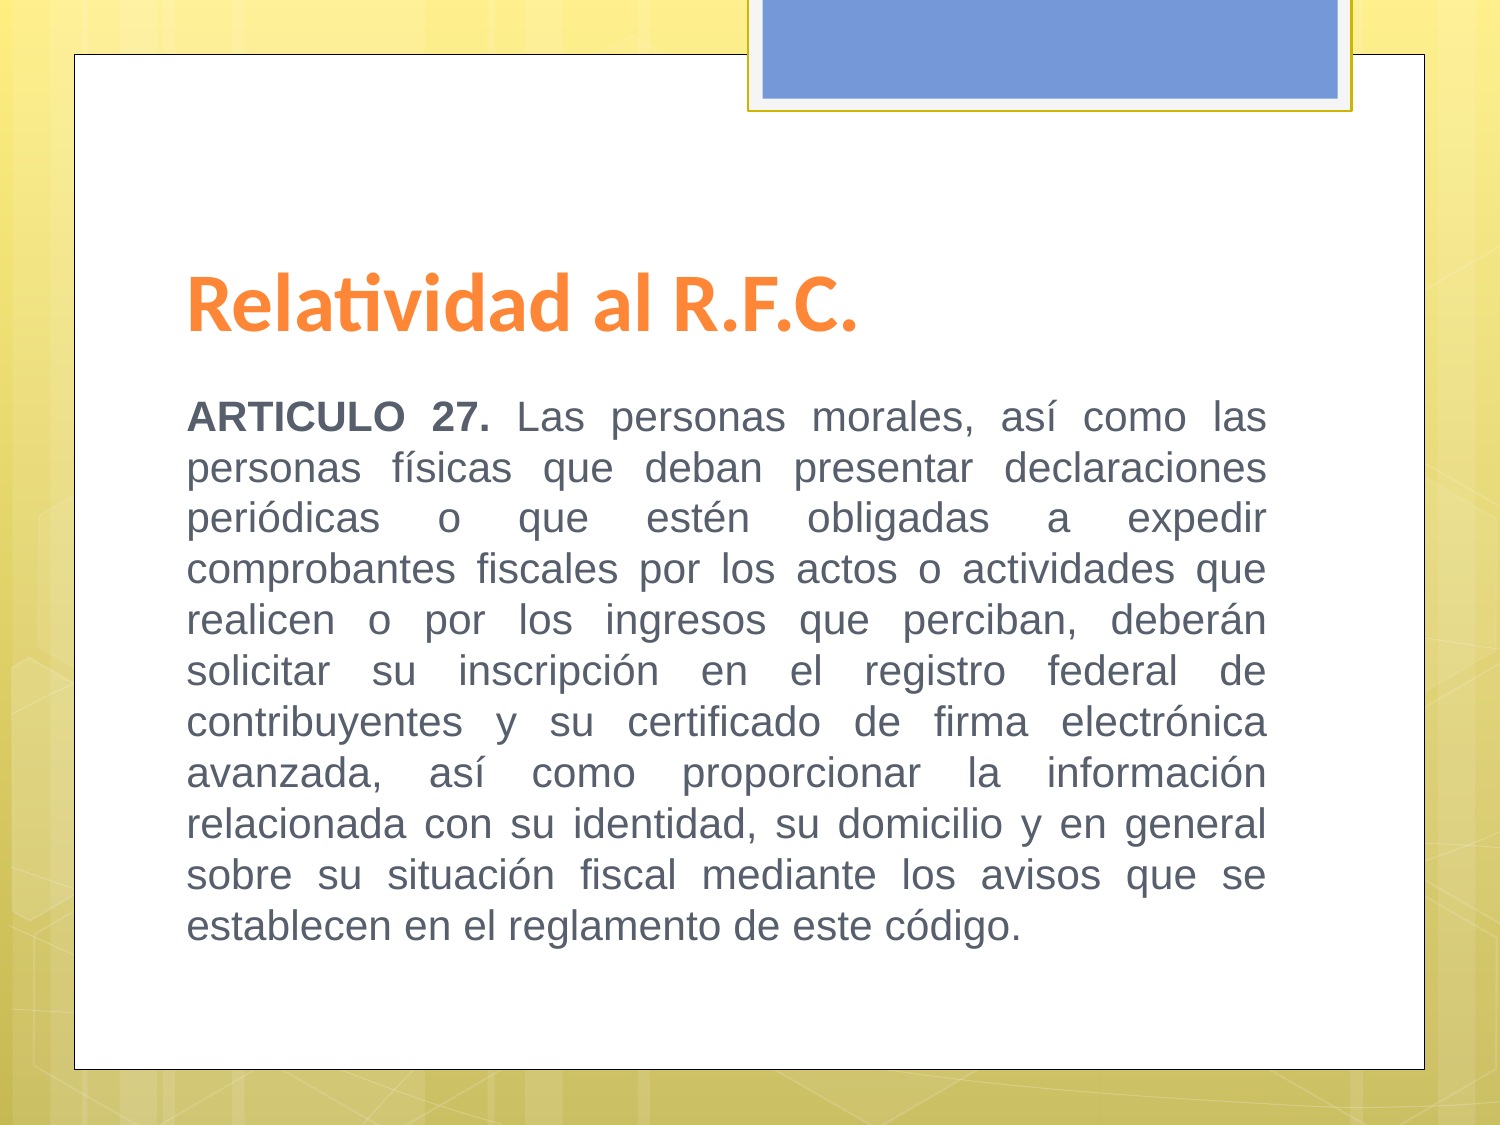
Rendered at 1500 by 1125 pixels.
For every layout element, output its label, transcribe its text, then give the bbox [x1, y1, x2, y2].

title Relatividad al R.F.C. [171, 168, 1324, 357]
list ARTICULO 27. Las personas morales, así como las personas físicas que deban presentar declaraciones periódicas o que estén obligadas a expedir comprobantes fiscales por los actos o actividades que realicen o por los ingresos que perciban, deberán solicitar su inscripción en el registro federal de contribuyentes y su certificado de firma electrónica avanzada, así como proporcionar la información relacionada con su identidad, su domicilio y en general sobre su situación fiscal mediante los avisos que se establecen en el reglamento de este código. [171, 381, 1283, 957]
